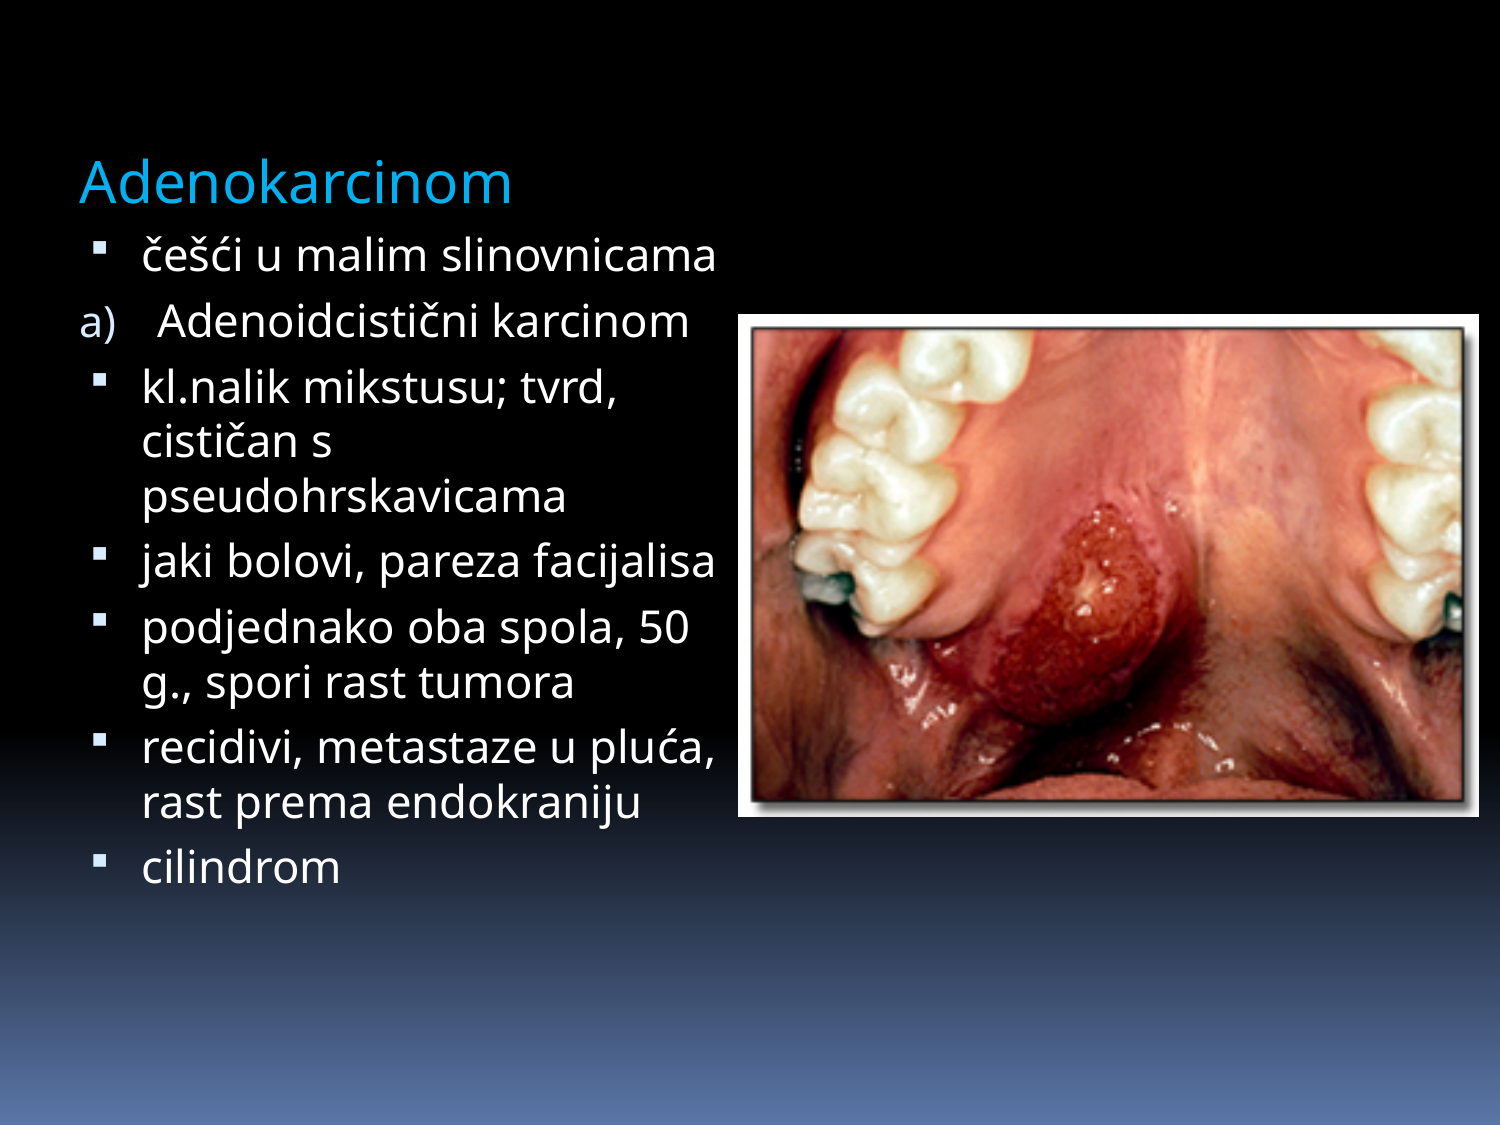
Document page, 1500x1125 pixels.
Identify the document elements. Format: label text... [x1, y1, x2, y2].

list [737, 313, 1480, 817]
list Adenokarcinom češći u malim slinovnicama Adenoidcistični karcinom kl.nalik mikstusu; tvrd, cističan s pseudohrskavicama jaki bolovi, pareza facijalisa podjednako oba spola, 50 g., spori rast tumora recidivi, metastaze u pluća, rast prema endokraniju cilindrom [64, 137, 739, 1033]
